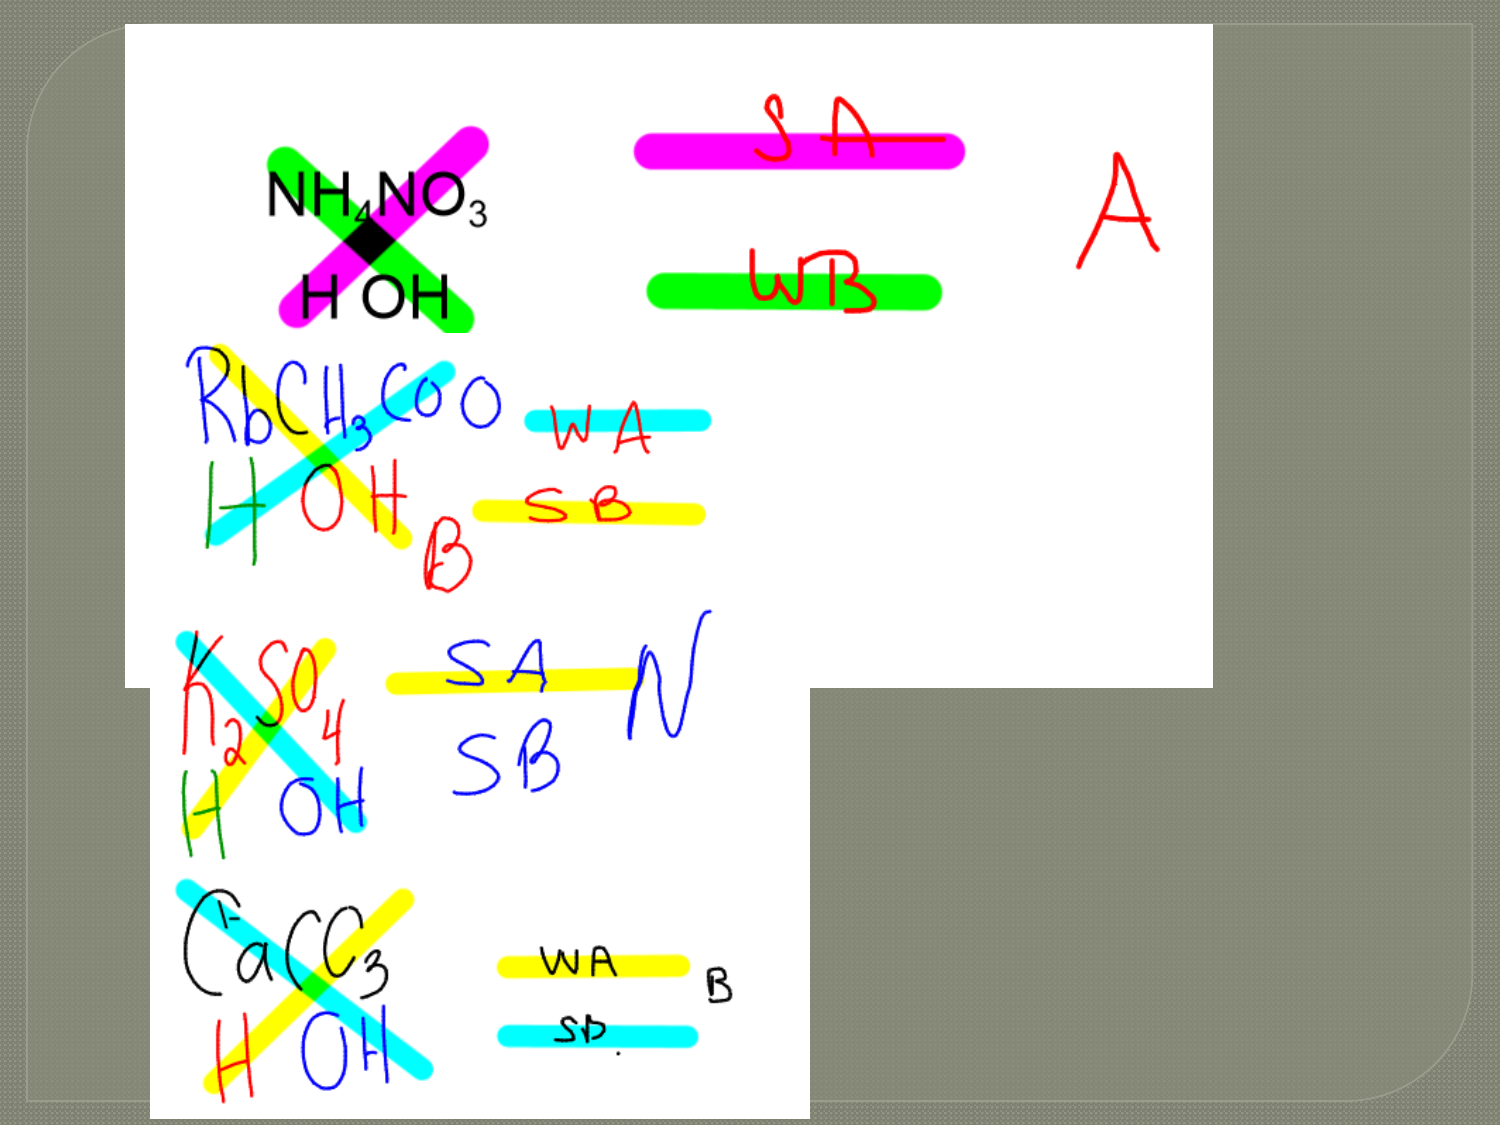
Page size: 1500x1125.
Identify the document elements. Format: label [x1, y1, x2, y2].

picture [124, 24, 1213, 1120]
